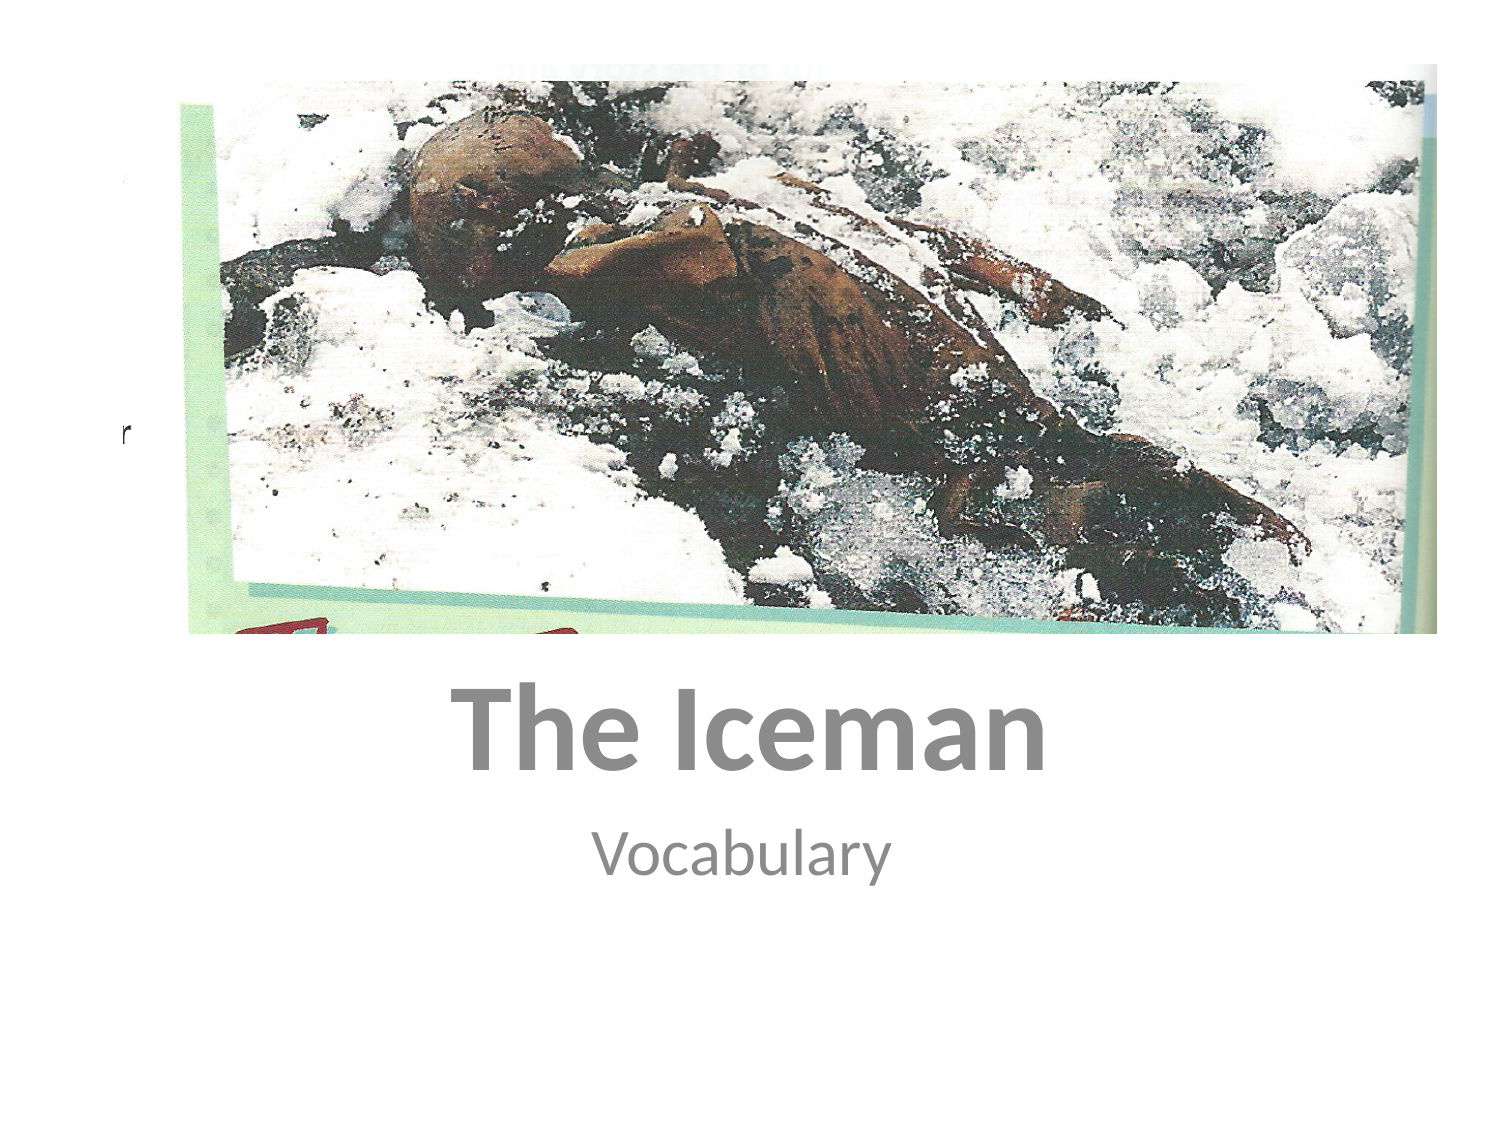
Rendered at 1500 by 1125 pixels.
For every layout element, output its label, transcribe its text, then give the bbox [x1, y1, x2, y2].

picture [123, 63, 1437, 634]
subtitle The Iceman Vocabulary [225, 643, 1275, 925]
